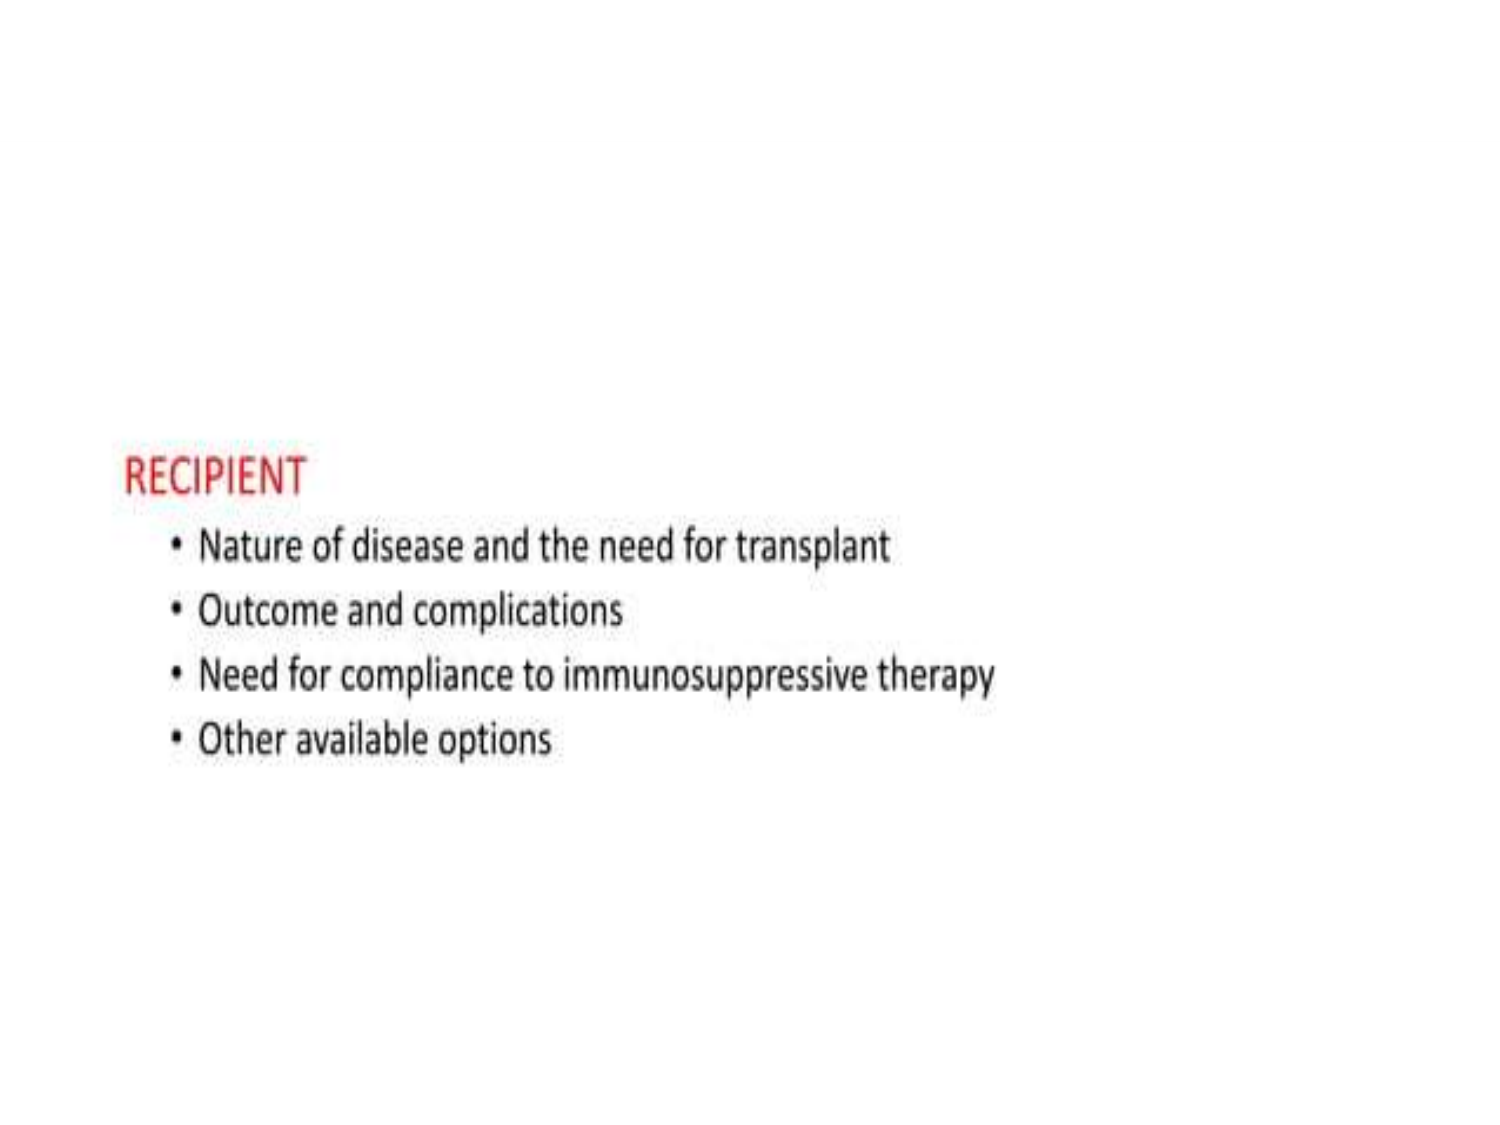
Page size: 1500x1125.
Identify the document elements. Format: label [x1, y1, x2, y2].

picture [0, 139, 1500, 1125]
